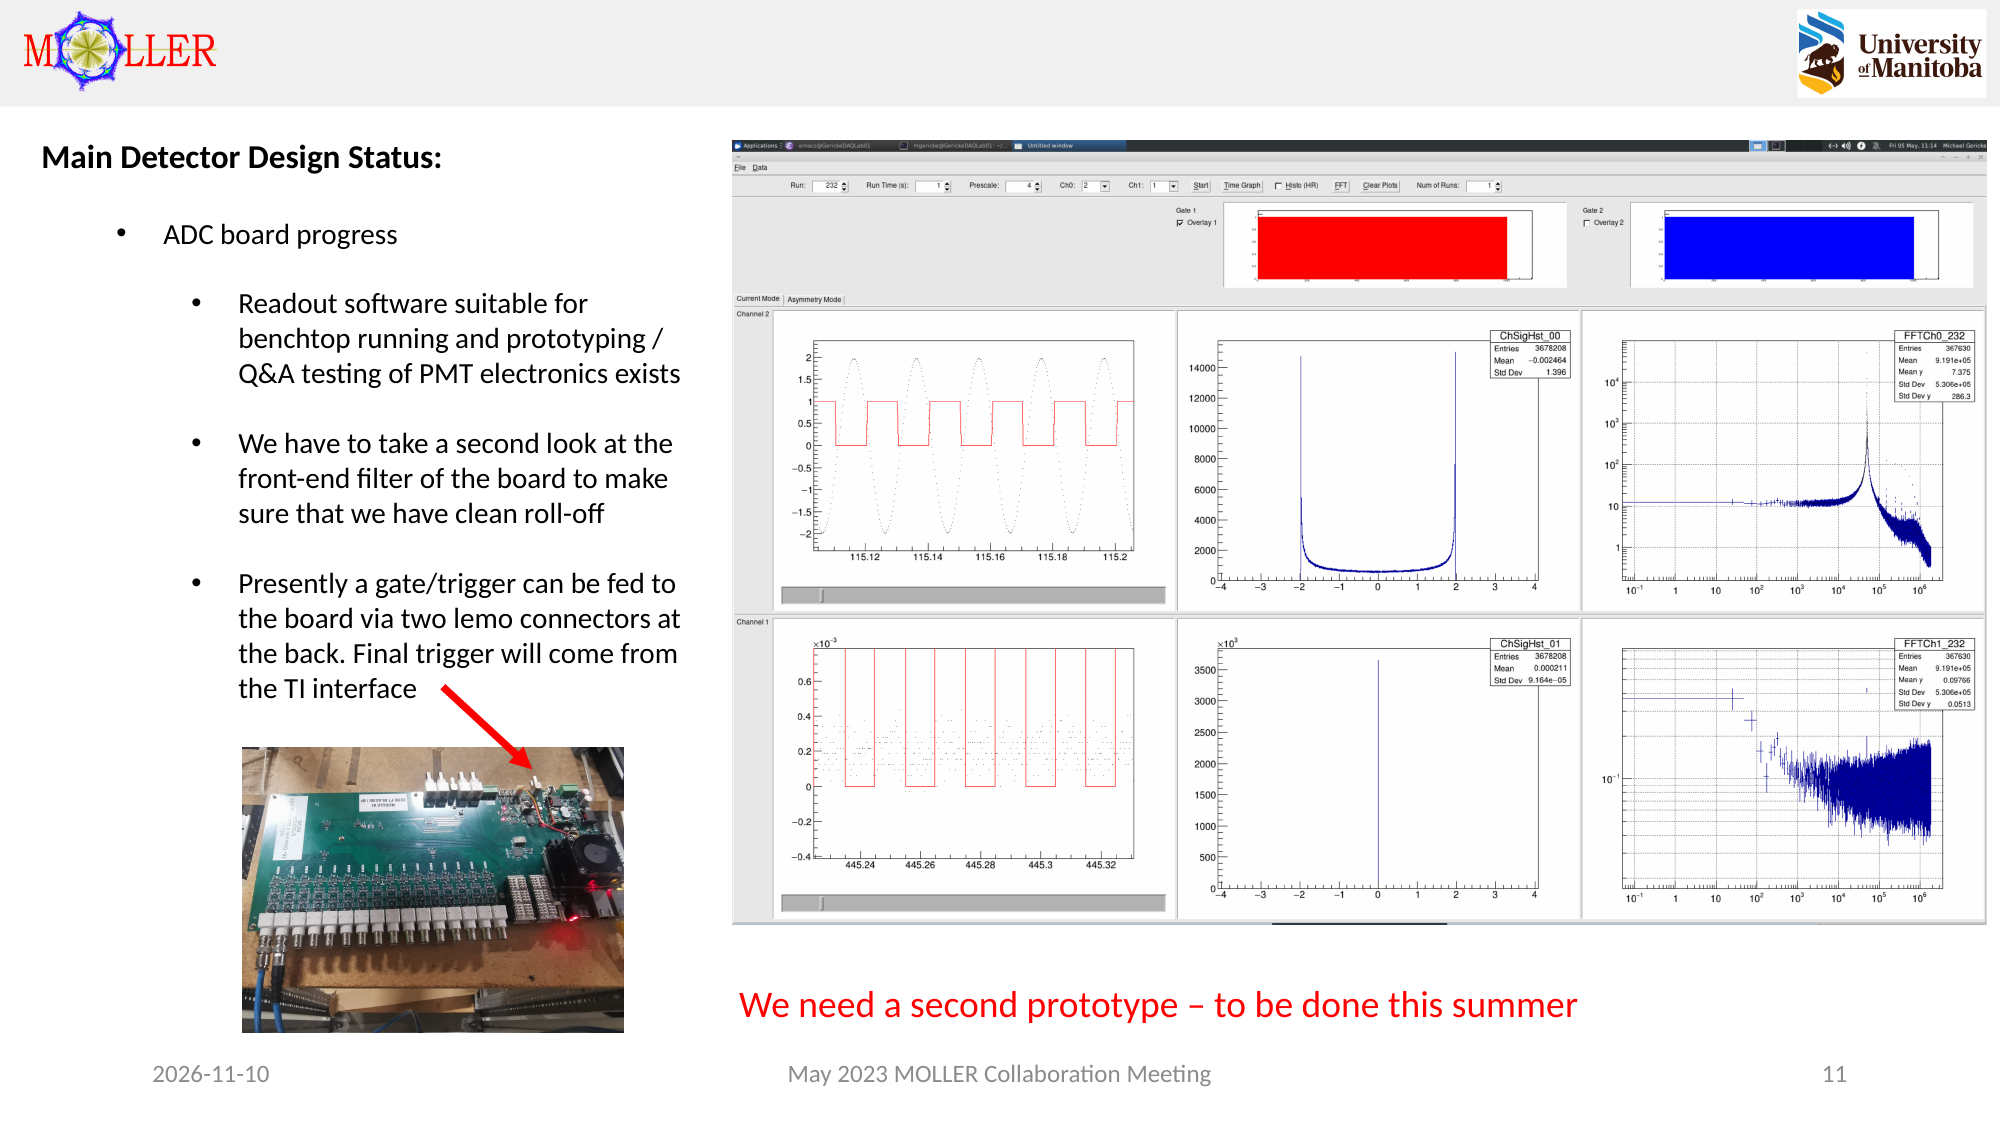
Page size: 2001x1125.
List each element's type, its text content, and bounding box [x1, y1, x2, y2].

picture [1797, 9, 1987, 98]
footer May 2023 MOLLER Collaboration Meeting [662, 1042, 1338, 1103]
text_box We need a second prototype – to be done this summer [724, 972, 1595, 1033]
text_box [442, 686, 533, 770]
slide_number 11 [1412, 1042, 1863, 1103]
picture [732, 140, 1987, 925]
text_box [0, 0, 2000, 107]
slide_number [137, 1042, 588, 1103]
text_box Main Detector Design Status: ADC board progress Readout software suitable for benchtop running and prototyping / Q&A testing of PMT electronics exists We have to take a second look at the front-end filter of the board to make sure that we have clean roll-off Presently a gate/trigger can be fed to the board via two lemo connectors at the back. Final trigger will come from the TI interface [26, 127, 720, 747]
picture [242, 747, 624, 1033]
picture [14, 7, 219, 97]
